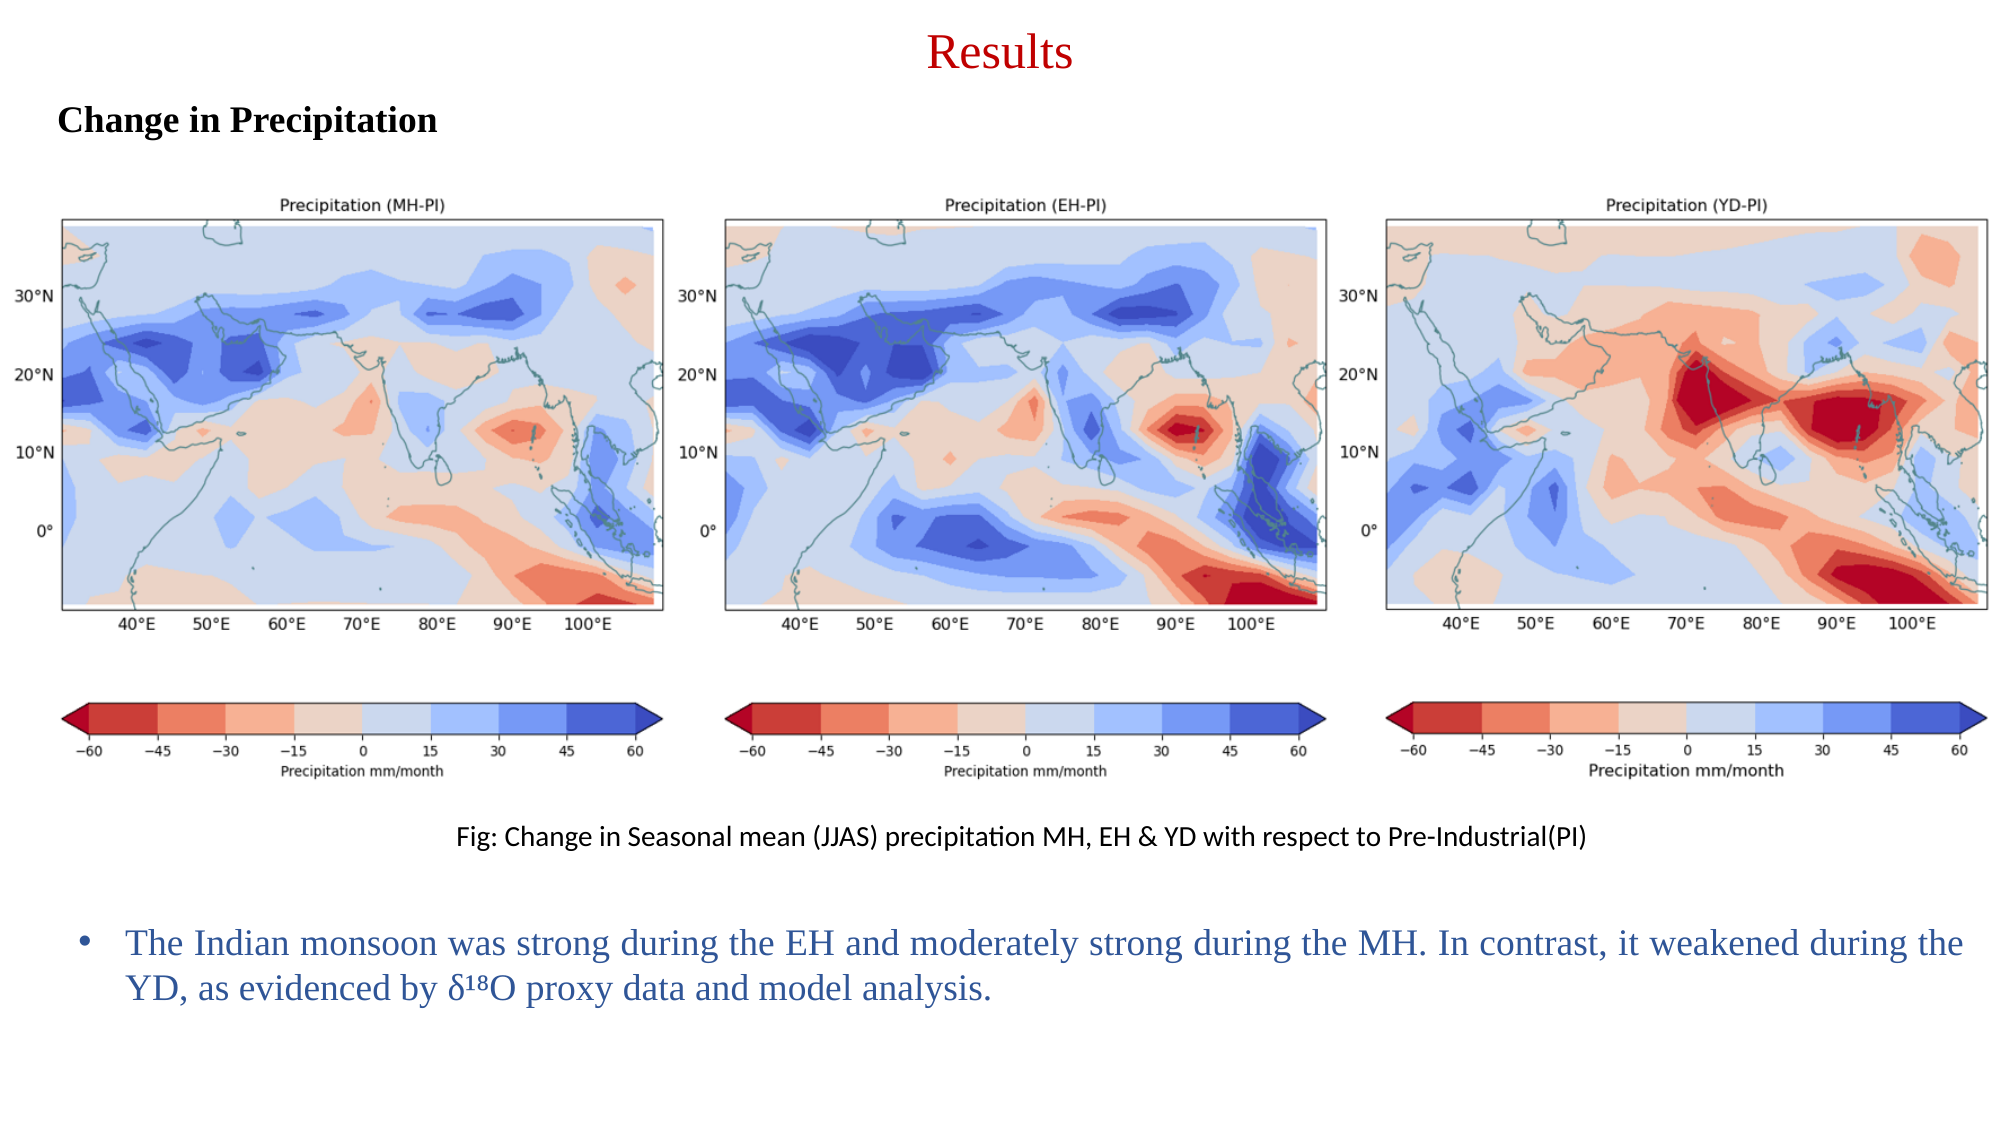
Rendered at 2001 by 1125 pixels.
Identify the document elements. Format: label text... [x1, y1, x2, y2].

text_box The Indian monsoon was strong during the EH and moderately strong during the MH. In contrast, it weakened during the YD, as evidenced by δ¹⁸O proxy data and model analysis. [63, 910, 1981, 1016]
picture [0, 176, 2000, 786]
text_box Fig: Change in Seasonal mean (JJAS) precipitation MH, EH & YD with respect to Pre-Industrial(PI) [193, 809, 1851, 860]
text_box Change in Precipitation [42, 87, 587, 147]
text_box Results [0, 11, 2000, 87]
